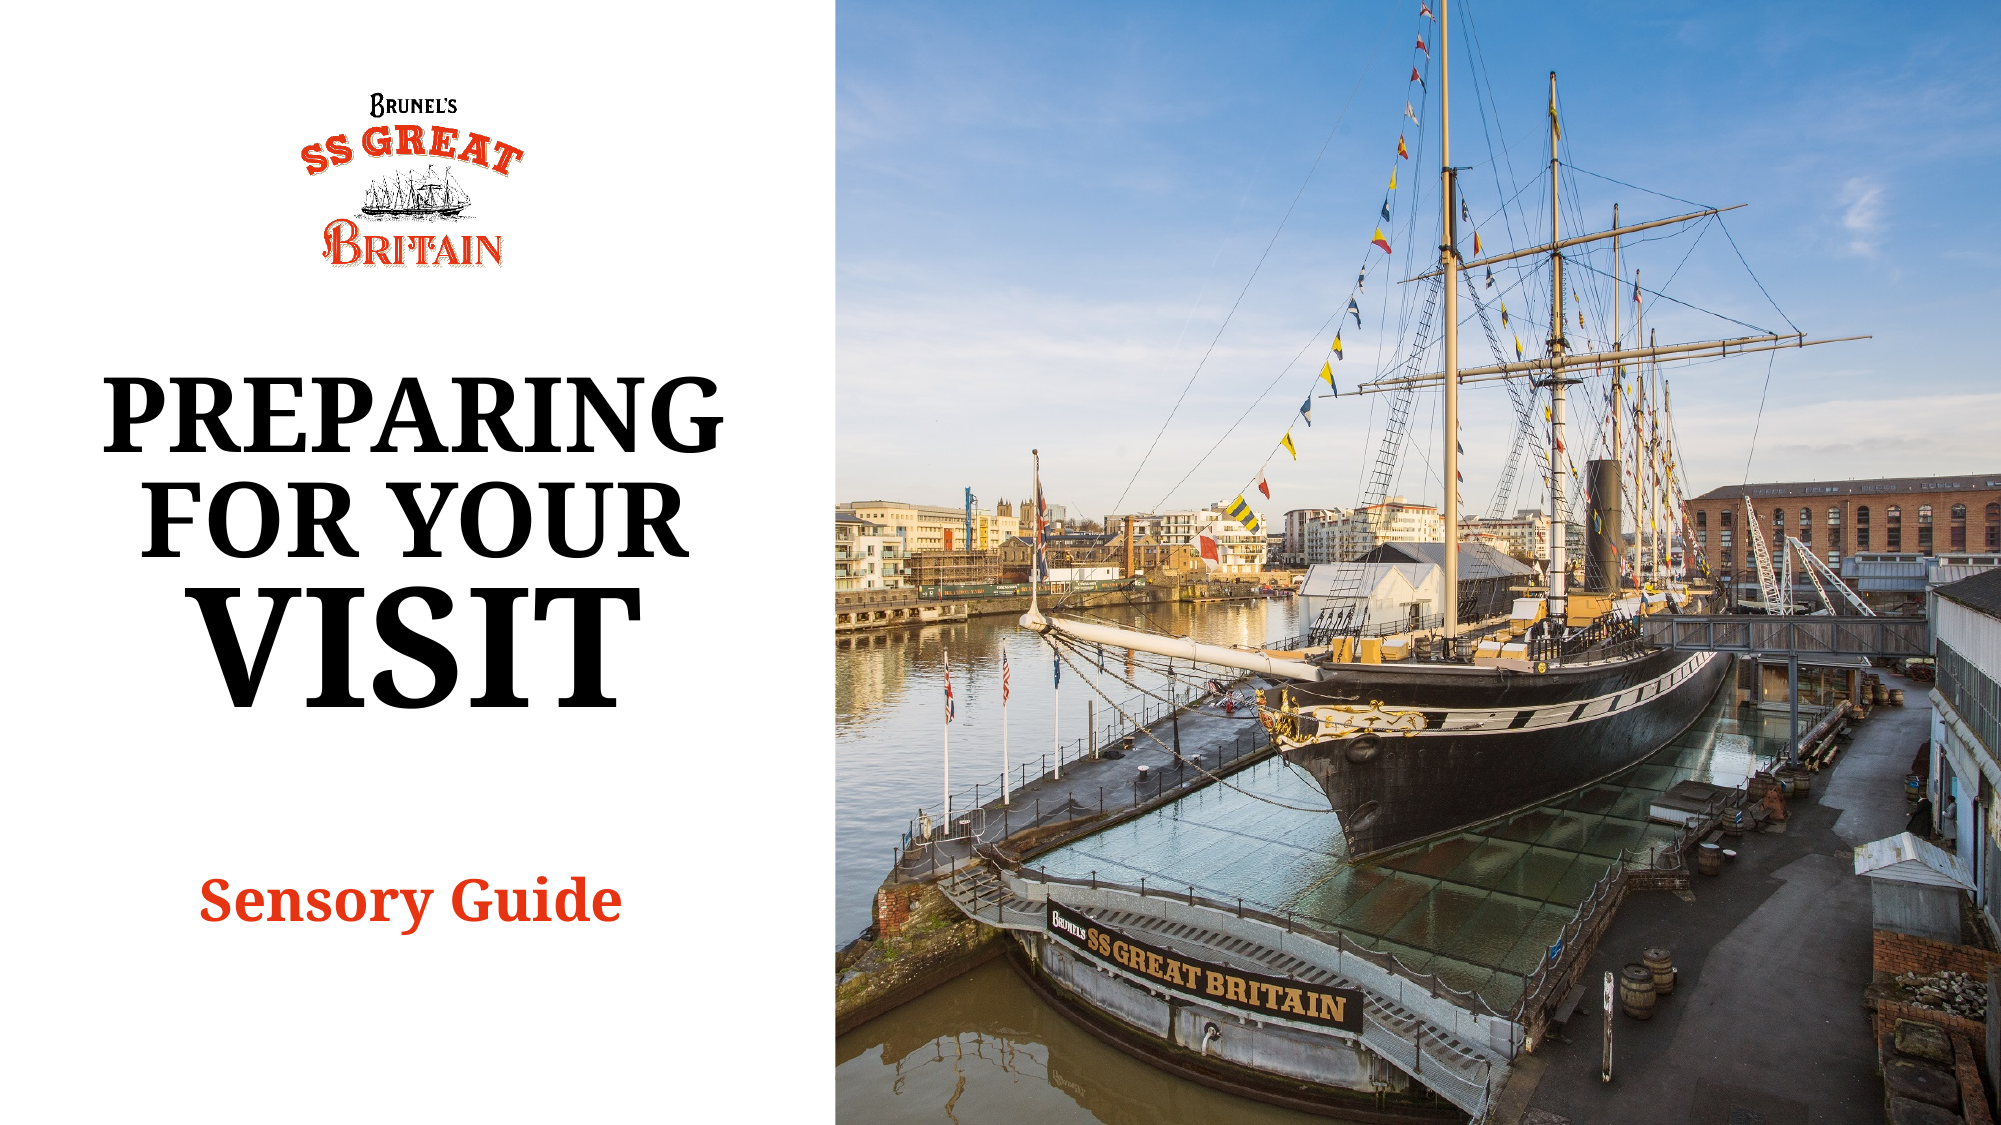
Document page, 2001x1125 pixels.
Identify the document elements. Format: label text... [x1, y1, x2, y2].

picture [835, 0, 2001, 1125]
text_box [10, 341, 818, 751]
picture [298, 90, 525, 269]
text_box Sensory Guide [46, 855, 777, 941]
